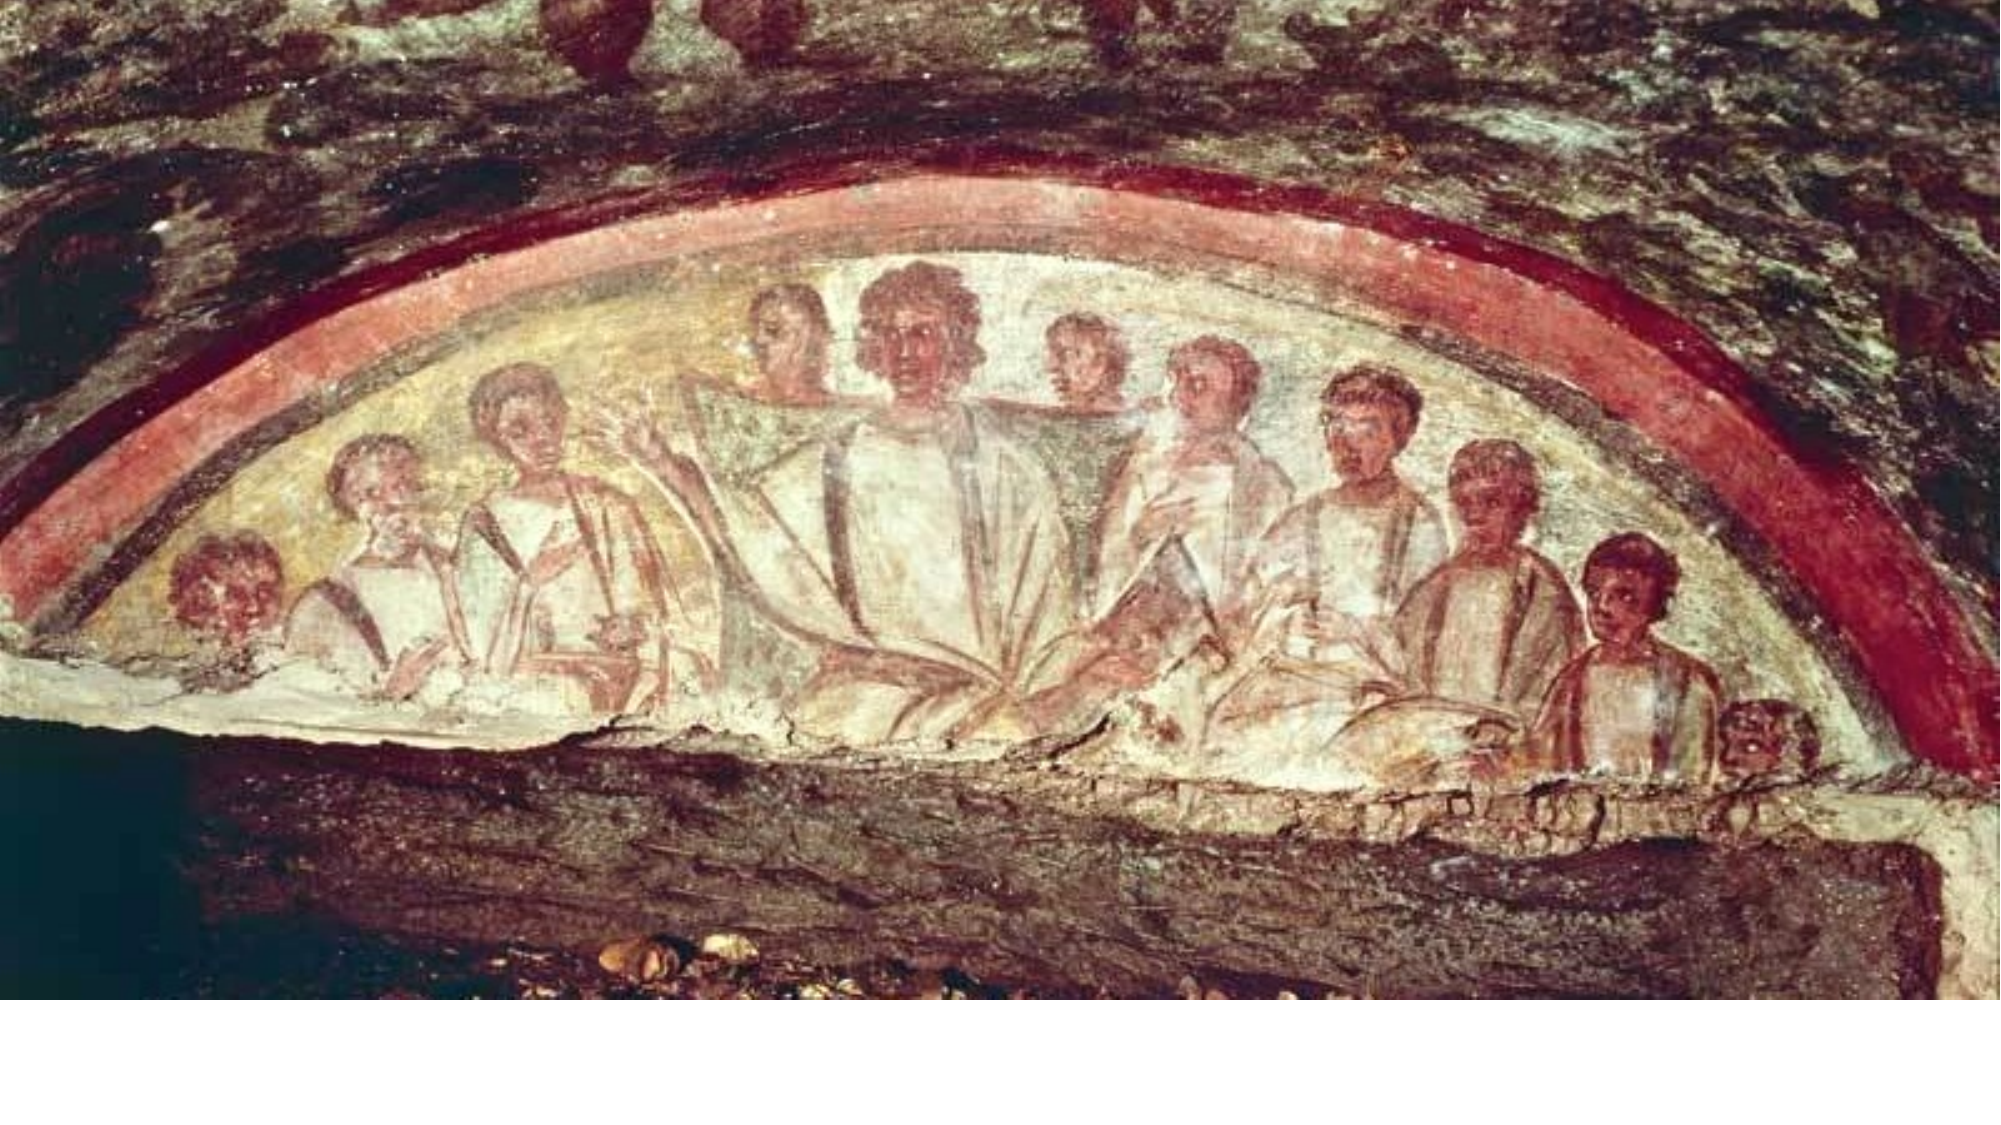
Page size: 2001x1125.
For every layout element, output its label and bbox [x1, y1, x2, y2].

list [0, 0, 2000, 1000]
